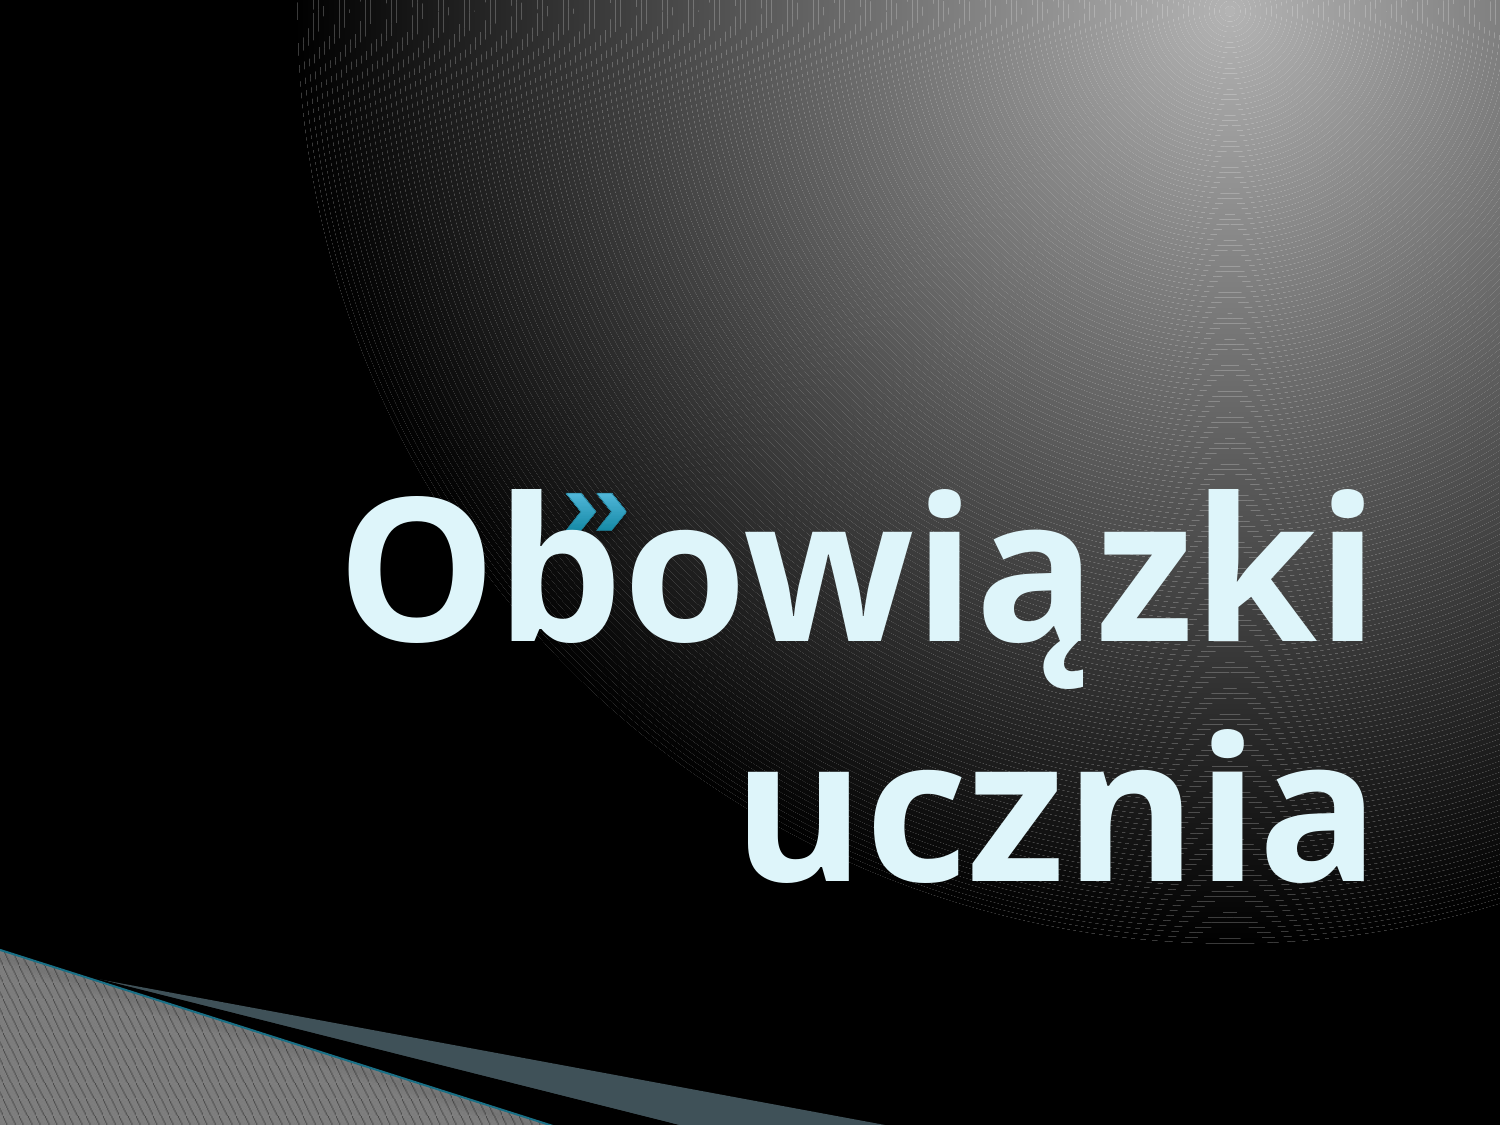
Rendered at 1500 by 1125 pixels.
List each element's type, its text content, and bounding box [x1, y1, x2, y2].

picture [0, 952, 543, 1125]
title Obowiązki ucznia [118, 173, 1394, 929]
